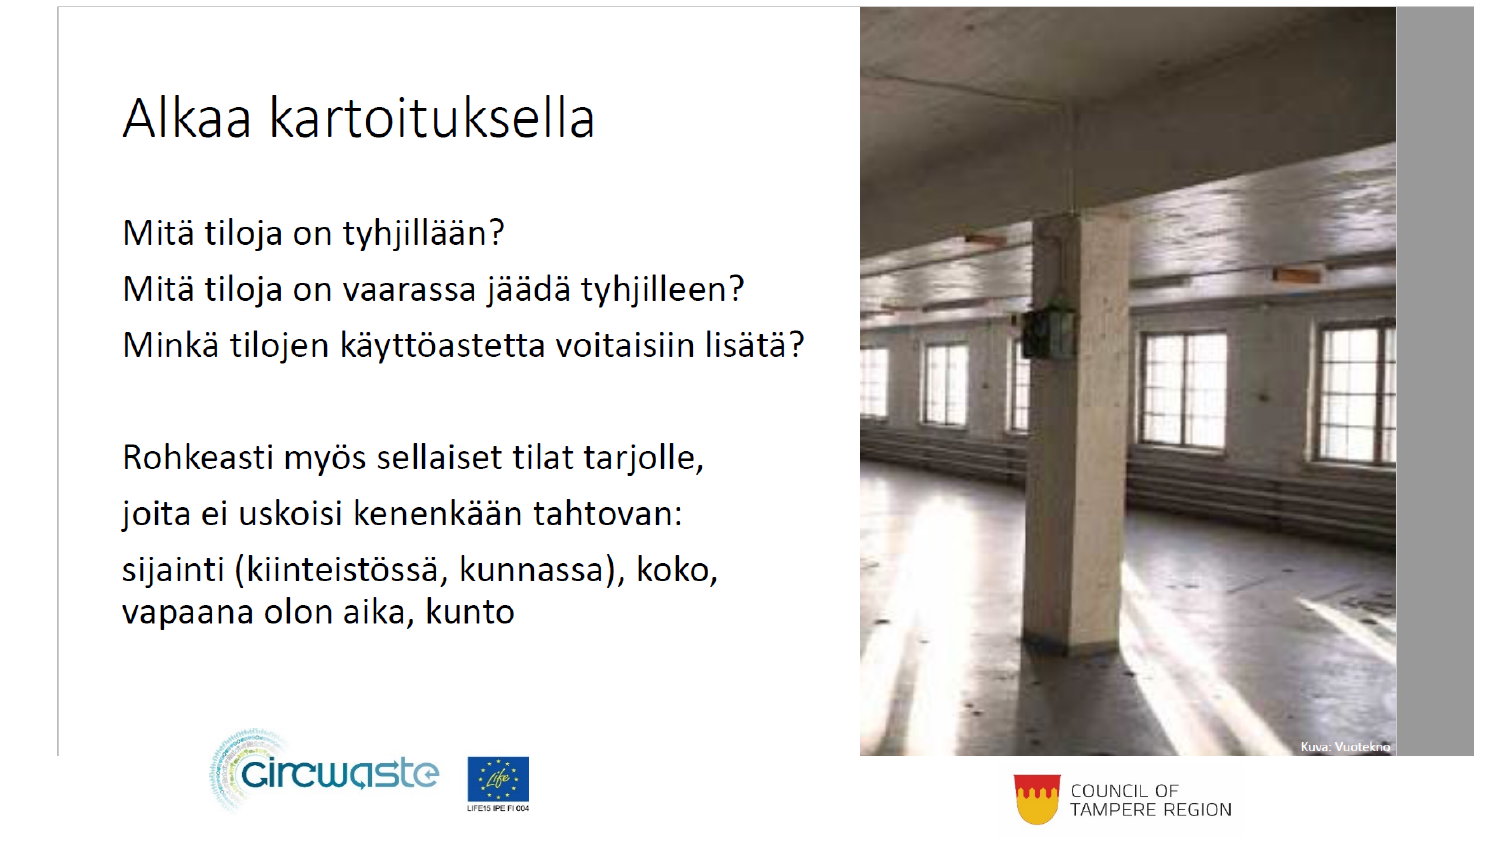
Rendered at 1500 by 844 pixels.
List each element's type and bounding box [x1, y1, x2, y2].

list [57, 5, 1475, 756]
picture [996, 762, 1244, 838]
picture [209, 728, 529, 821]
